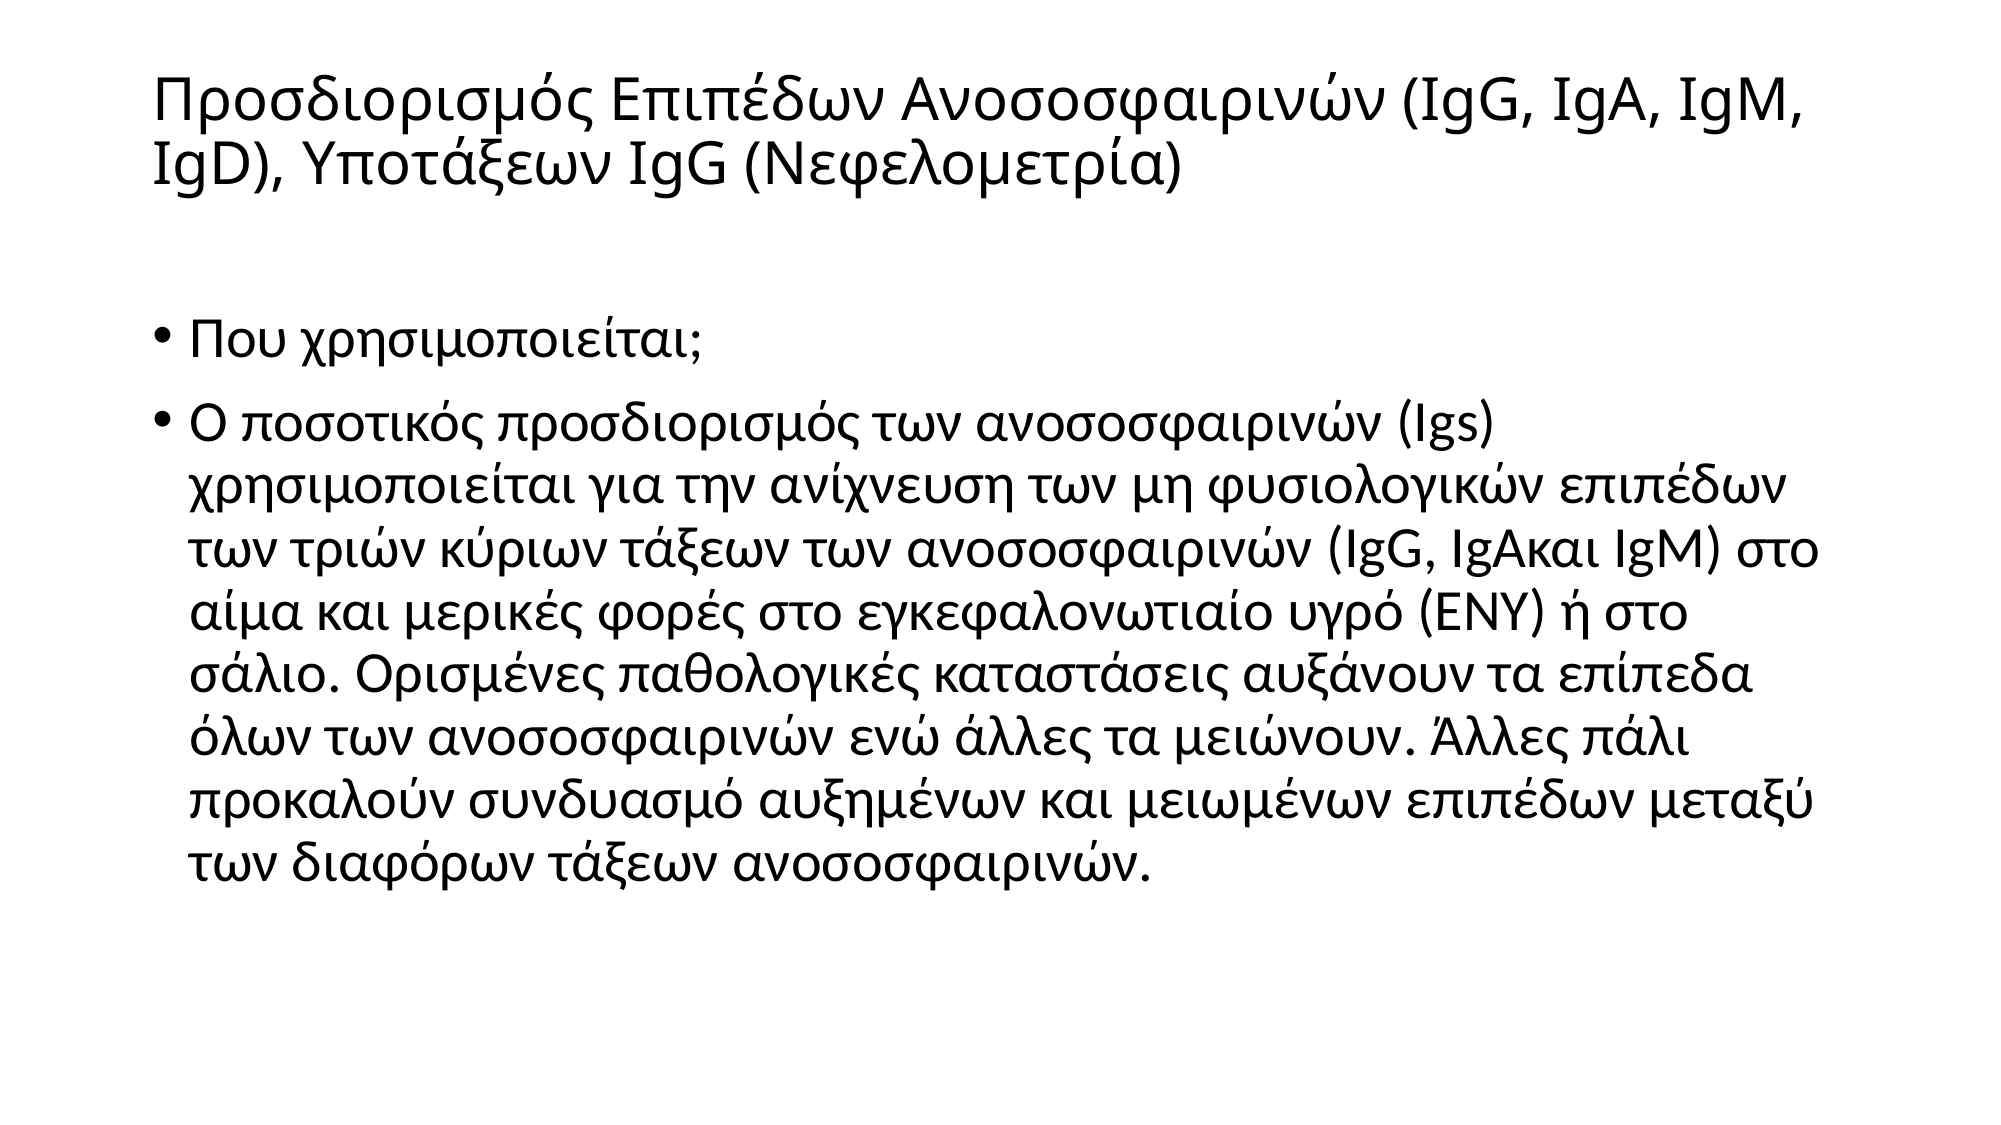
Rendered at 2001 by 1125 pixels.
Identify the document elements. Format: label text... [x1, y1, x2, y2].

list Που χρησιμοποιείται; Ο ποσοτικός προσδιορισμός των ανοσοσφαιρινών (Igs) χρησιμοποιείται για την ανίχνευση των μη φυσιολογικών επιπέδων των τριών κύριων τάξεων των ανοσοσφαιρινών (IgG, IgAκαι IgM) στο αίμα και μερικές φορές στο εγκεφαλονωτιαίο υγρό (ΕΝΥ) ή στο σάλιο. Ορισμένες παθολογικές καταστάσεις αυξάνουν τα επίπεδα όλων των ανοσοσφαιρινών ενώ άλλες τα μειώνουν. Άλλες πάλι προκαλούν συνδυασμό αυξημένων και μειωμένων επιπέδων μεταξύ των διαφόρων τάξεων ανοσοσφαιρινών. [137, 299, 1863, 1014]
title Προσδιορισμός Επιπέδων Ανοσοσφαιρινών (IgG, IgA, IgM, ΙgD), Υποτάξεων IgG (Νεφελομετρία) [137, 59, 1863, 278]
